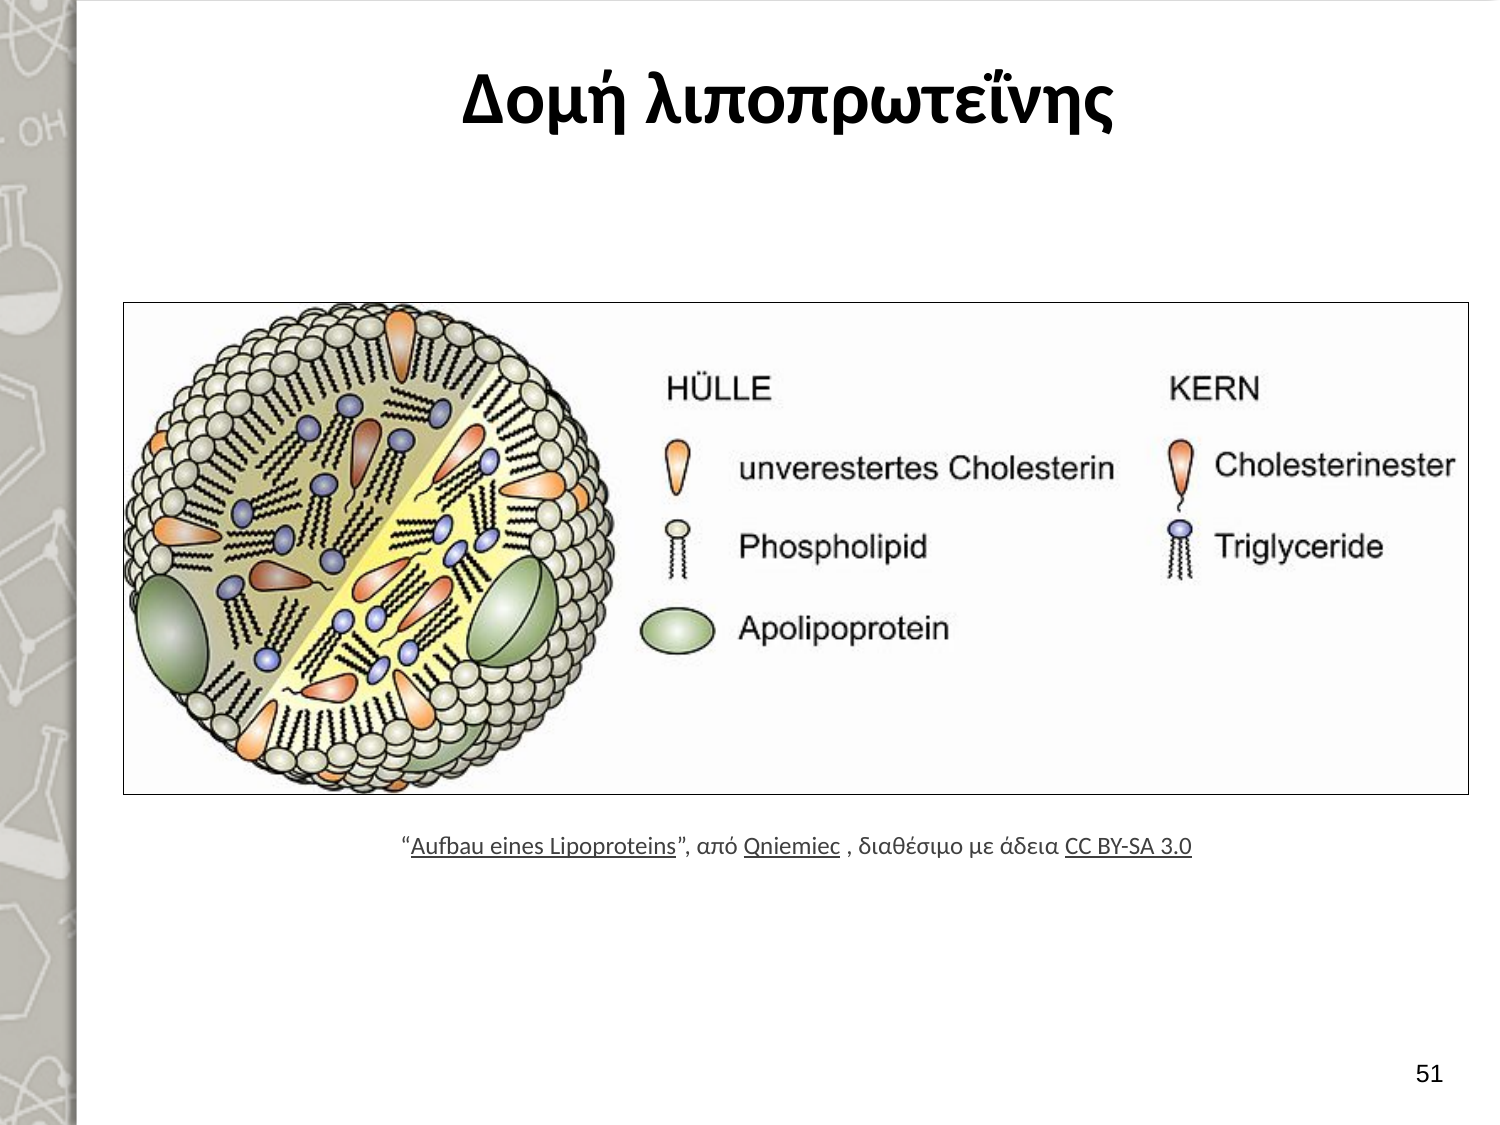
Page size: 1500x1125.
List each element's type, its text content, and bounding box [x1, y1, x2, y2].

title Δομή λιποπρωτεΐνης [76, 19, 1500, 169]
picture [123, 302, 1470, 795]
text_box “Aufbau eines Lipoproteins”, από Qniemiec , διαθέσιμο με άδεια CC BY-SA 3.0 [297, 822, 1296, 867]
slide_number 50 [1108, 1042, 1459, 1103]
